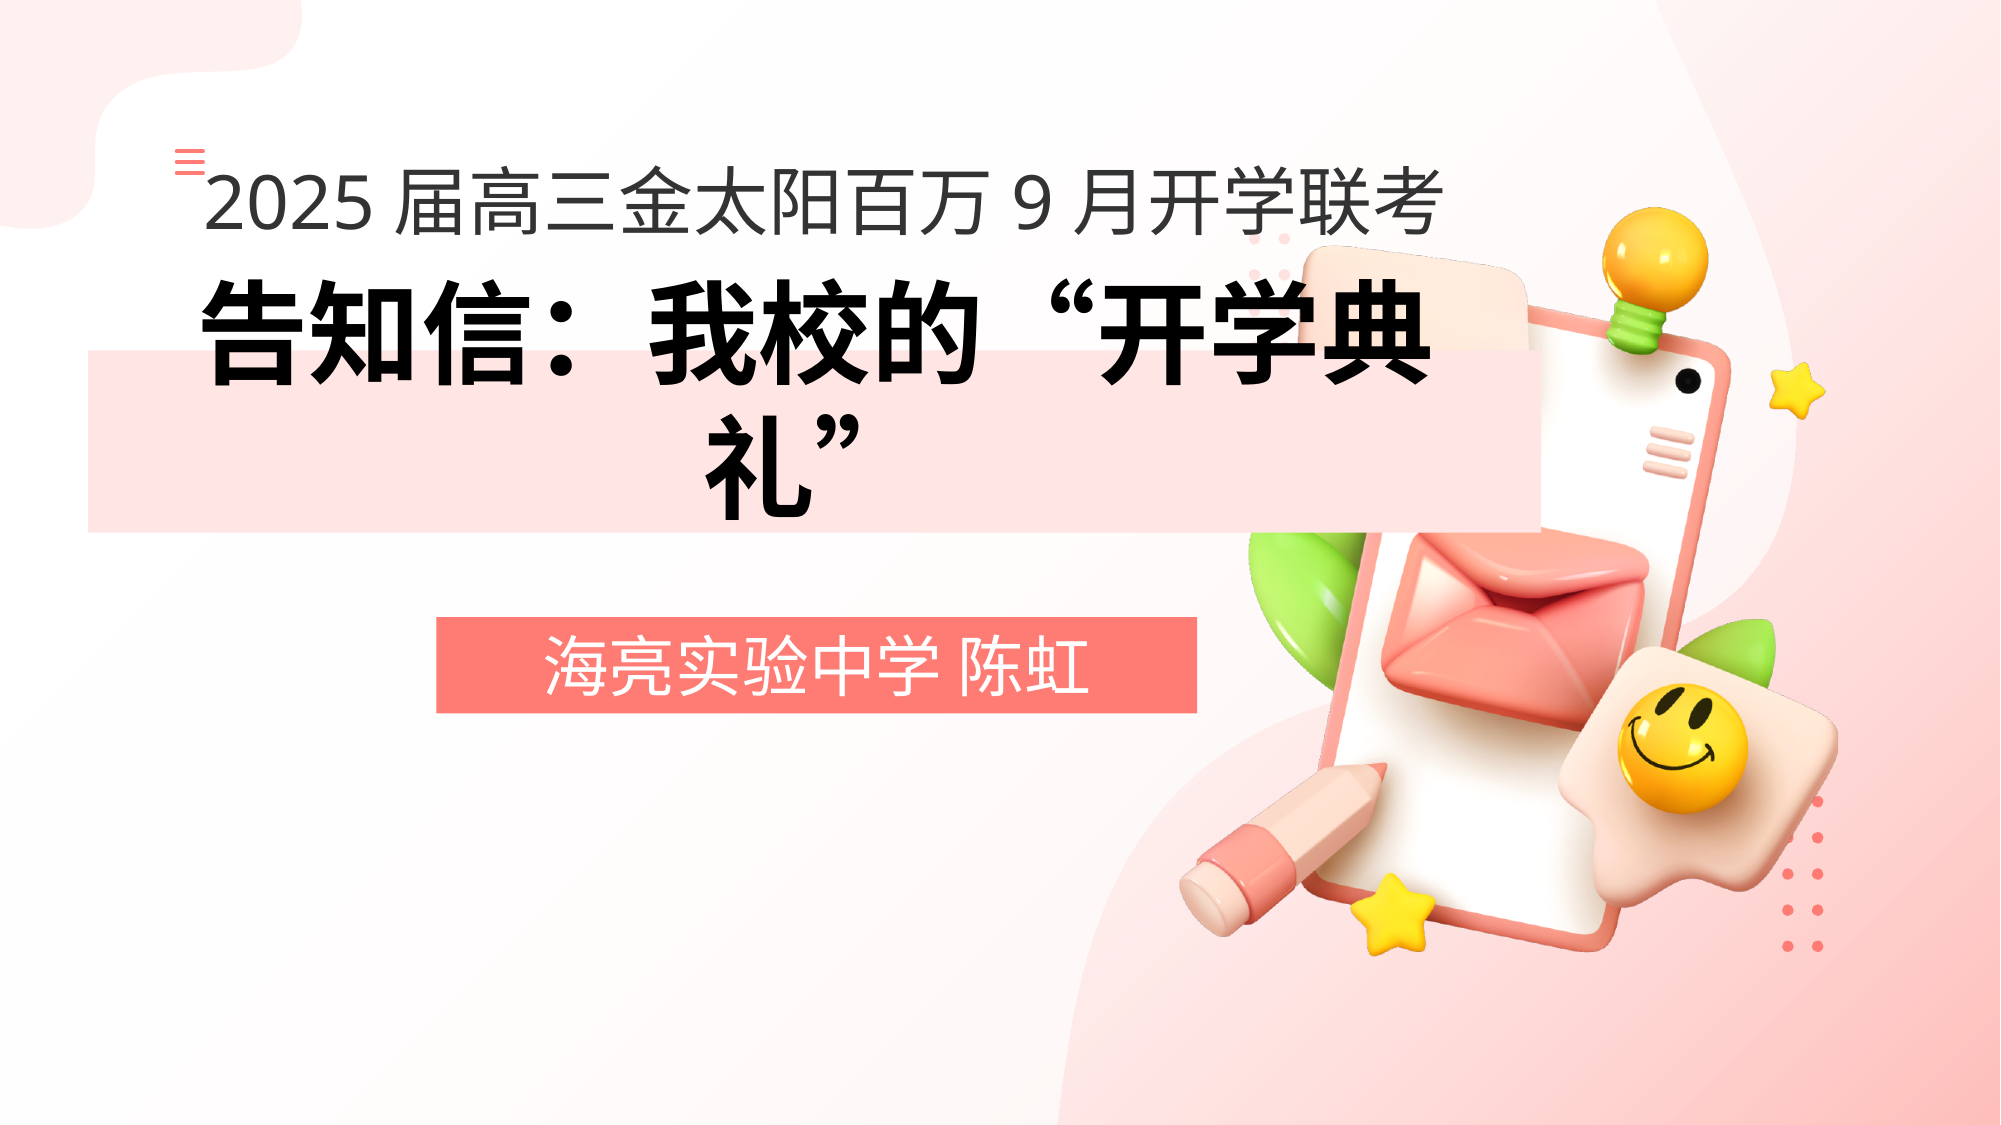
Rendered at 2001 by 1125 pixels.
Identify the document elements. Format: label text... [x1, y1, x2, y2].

list 海亮实验中学 陈虹 [436, 617, 1198, 714]
title 告知信：我校的“开学典礼” [88, 350, 1542, 533]
subtitle 2025届高三金太阳百万9月开学联考 [203, 154, 1470, 286]
picture [1179, 207, 1839, 1039]
